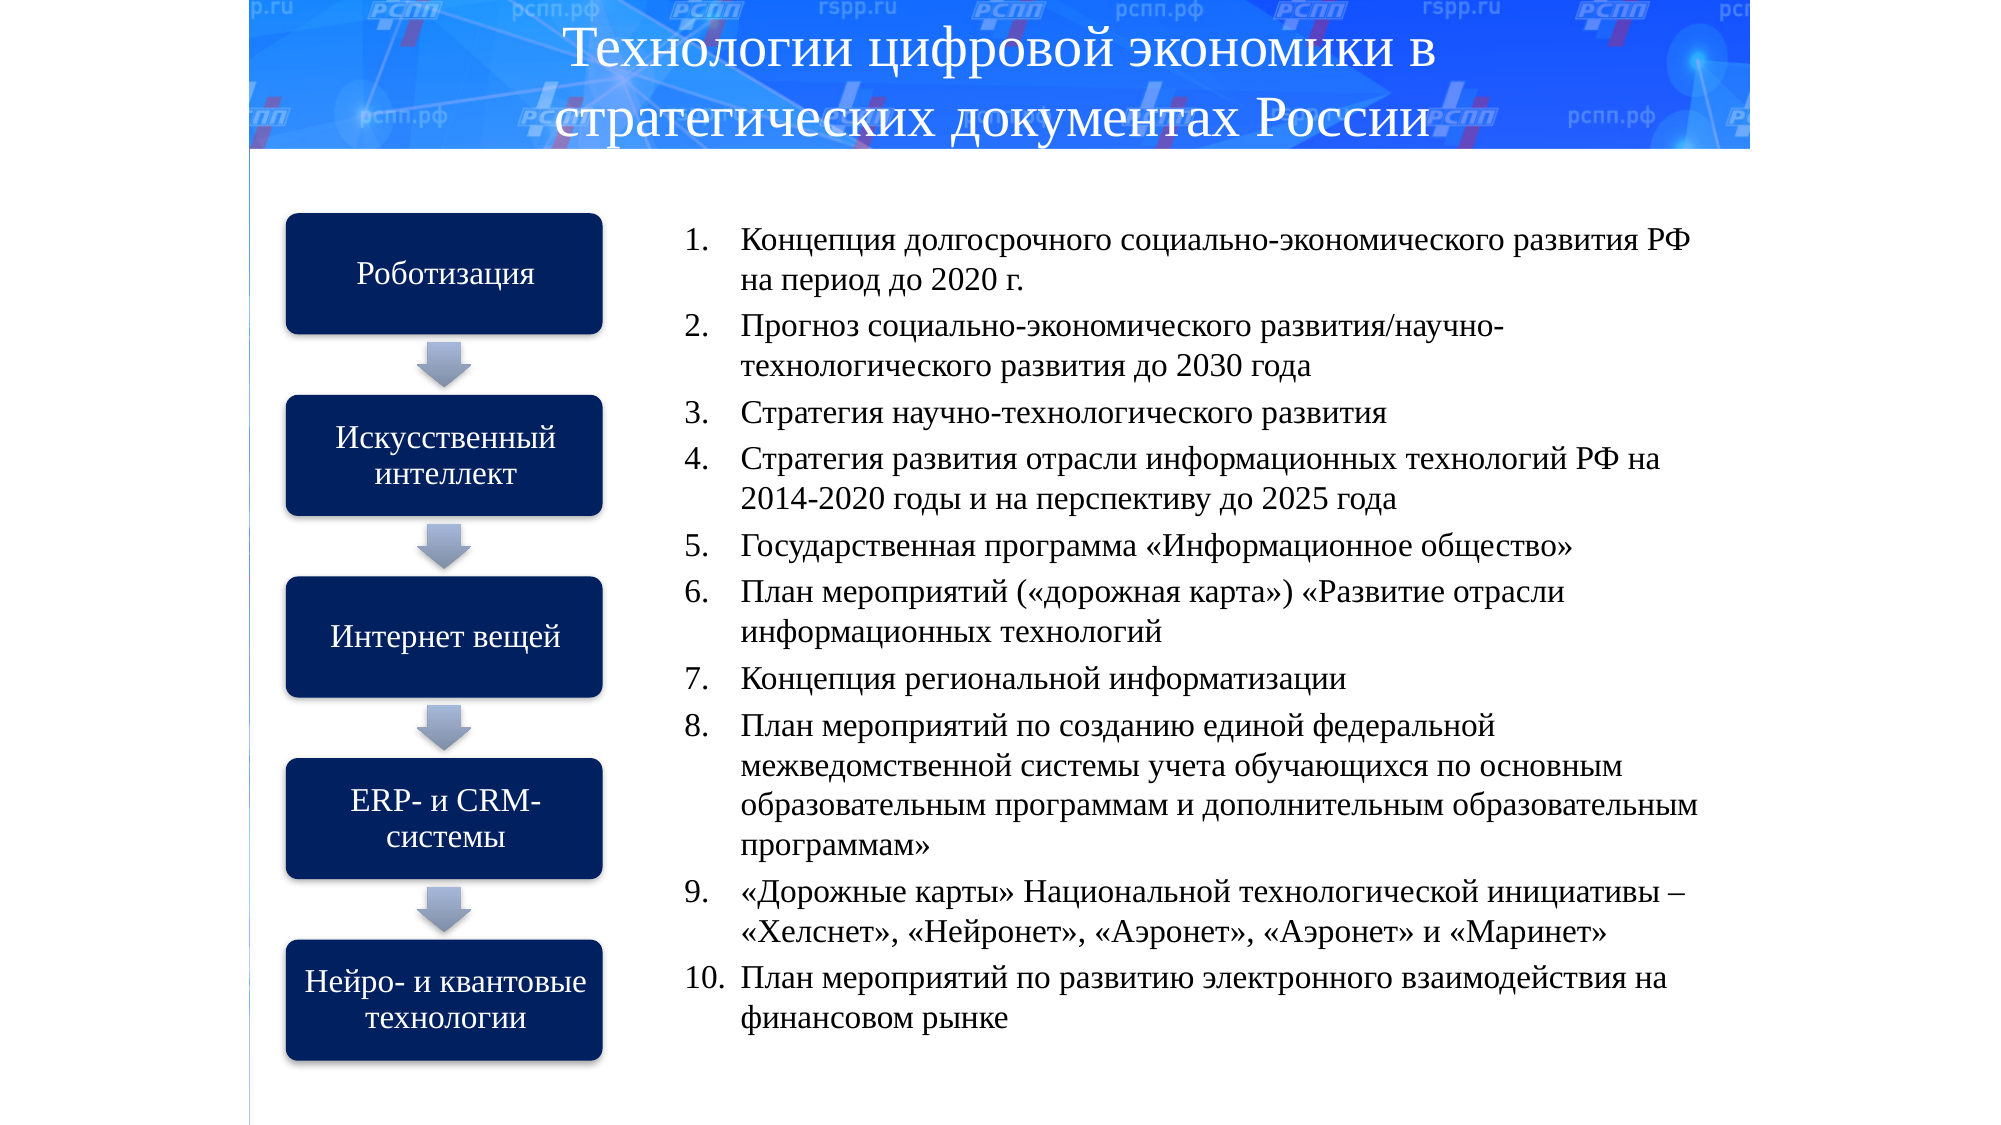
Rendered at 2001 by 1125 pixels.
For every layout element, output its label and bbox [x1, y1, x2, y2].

picture [249, 0, 1750, 1125]
text_box [125, 212, 763, 1062]
